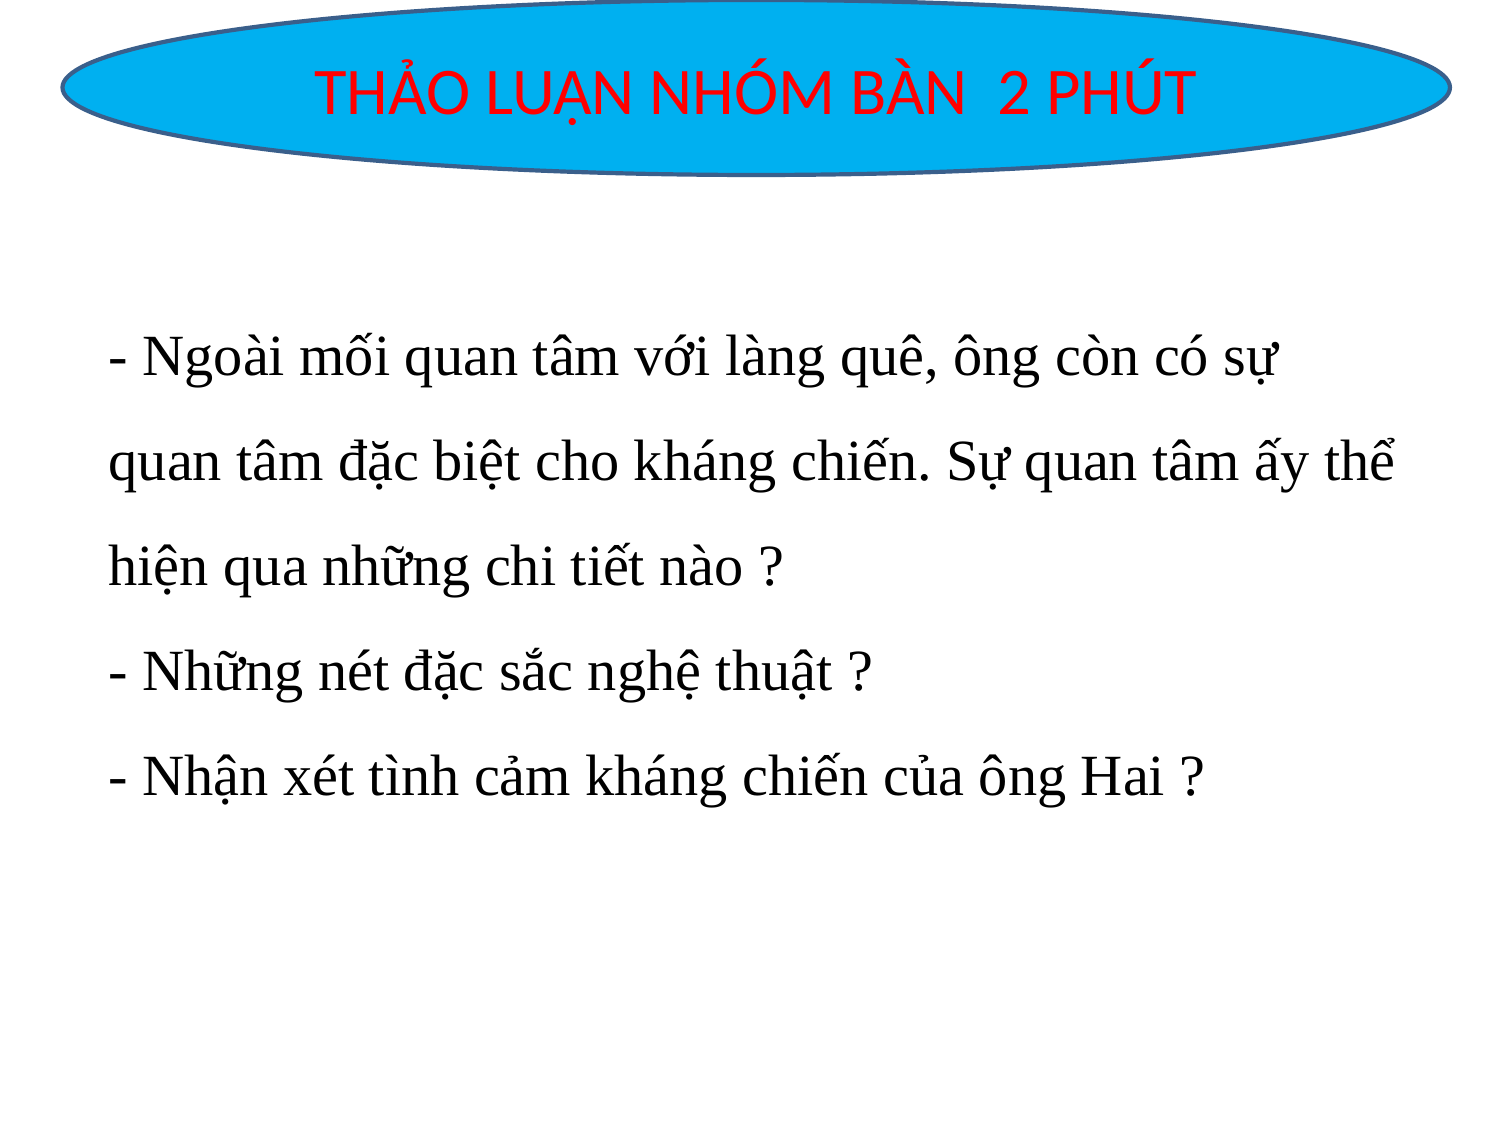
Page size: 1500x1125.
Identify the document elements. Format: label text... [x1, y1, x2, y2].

text_box THẢO LUẬN NHÓM BÀN 2 PHÚT [60, 0, 1453, 178]
text_box - Ngoài mối quan tâm với làng quê, ông còn có sự quan tâm đặc biệt cho kháng chiến. Sự quan tâm ấy thể hiện qua những chi tiết nào ? - Những nét đặc sắc nghệ thuật ? - Nhận xét tình cảm kháng chiến của ông Hai ? [93, 275, 1419, 815]
